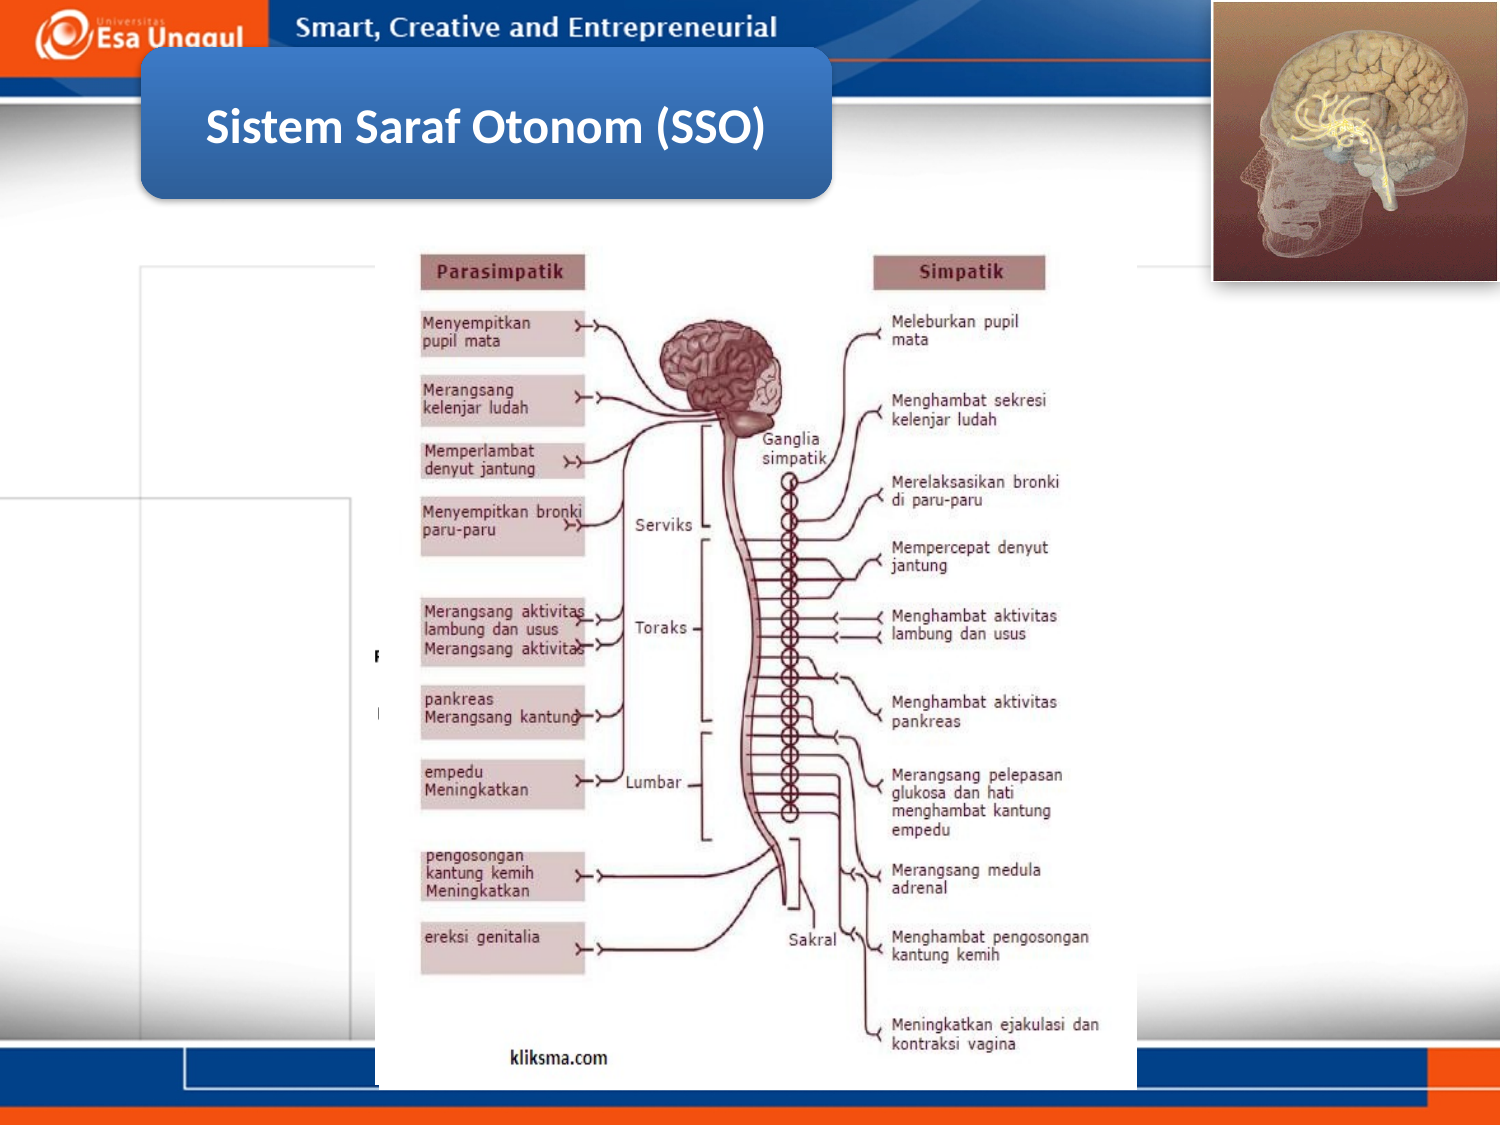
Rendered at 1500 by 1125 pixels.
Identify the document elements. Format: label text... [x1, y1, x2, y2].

text_box Sistem Saraf Otonom (SSO) [140, 46, 832, 200]
picture [0, 0, 1500, 1125]
